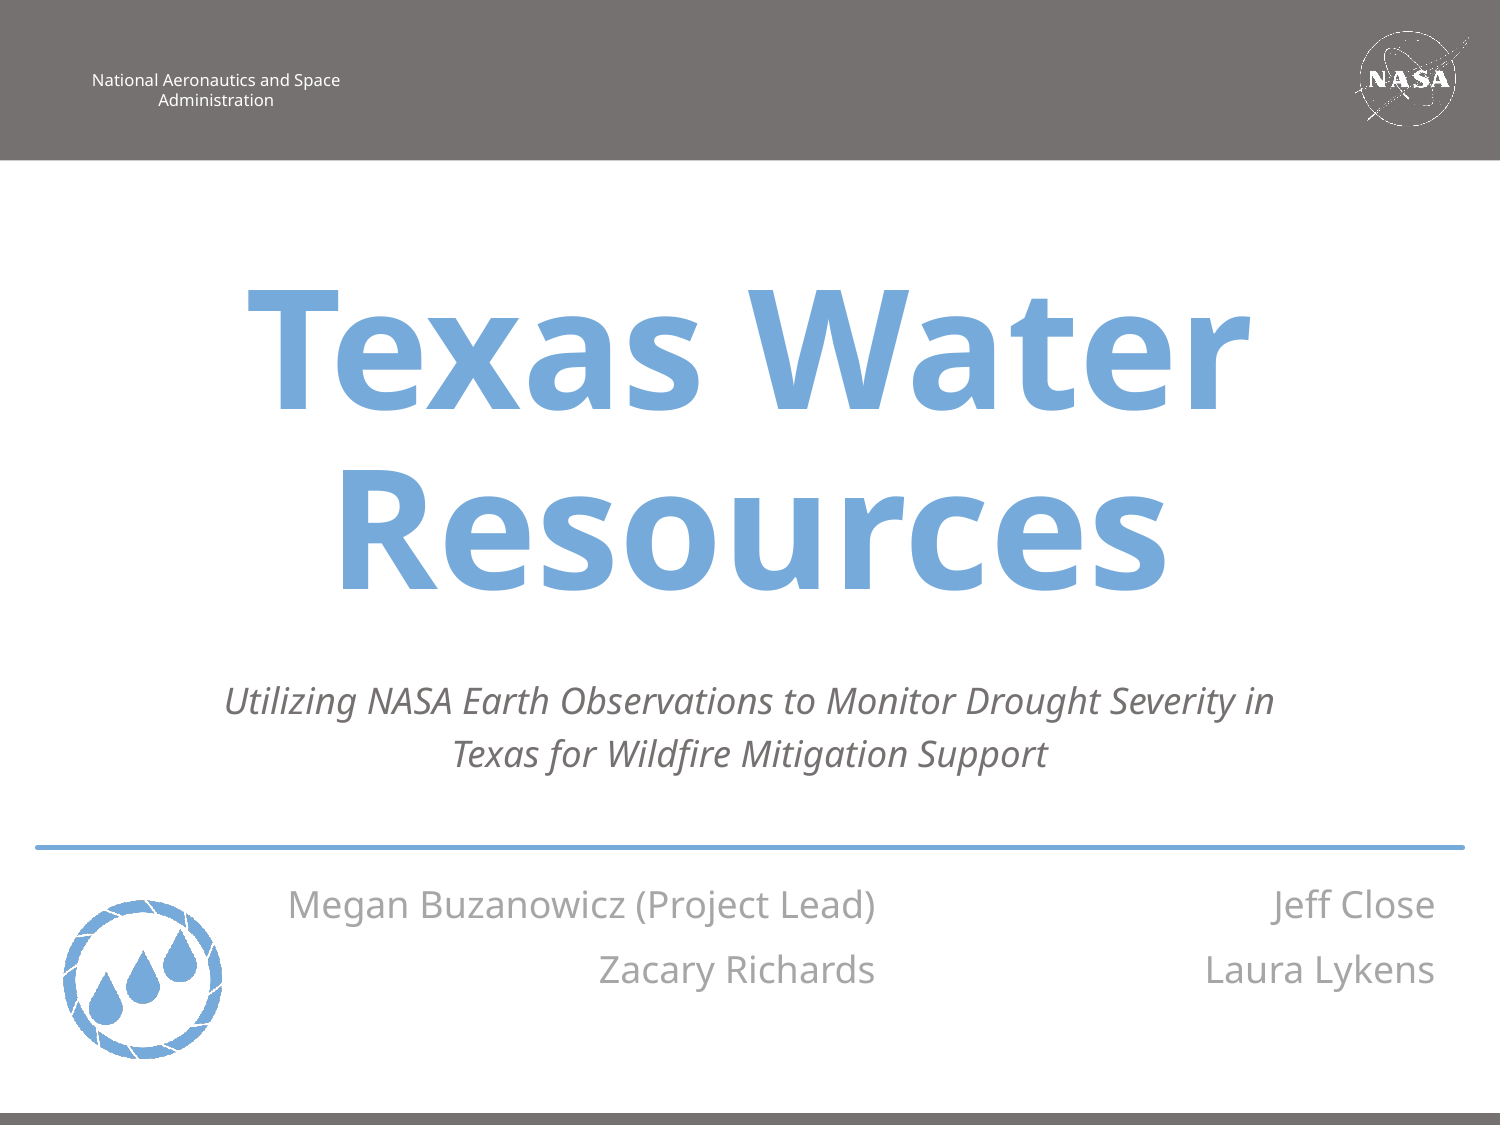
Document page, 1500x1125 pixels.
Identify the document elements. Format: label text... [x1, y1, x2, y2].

list Megan Buzanowicz (Project Lead) [231, 878, 891, 940]
picture [1332, 0, 1487, 170]
list Jeff Close [928, 878, 1451, 940]
list Zacary Richards [368, 943, 891, 1005]
list Texas Water Resources [112, 233, 1388, 633]
list Utilizing NASA Earth Observations to Monitor Drought Severity in Texas for Wildfire Mitigation Support [187, 661, 1313, 783]
picture [59, 896, 226, 1063]
list Laura Lykens [928, 943, 1451, 1005]
